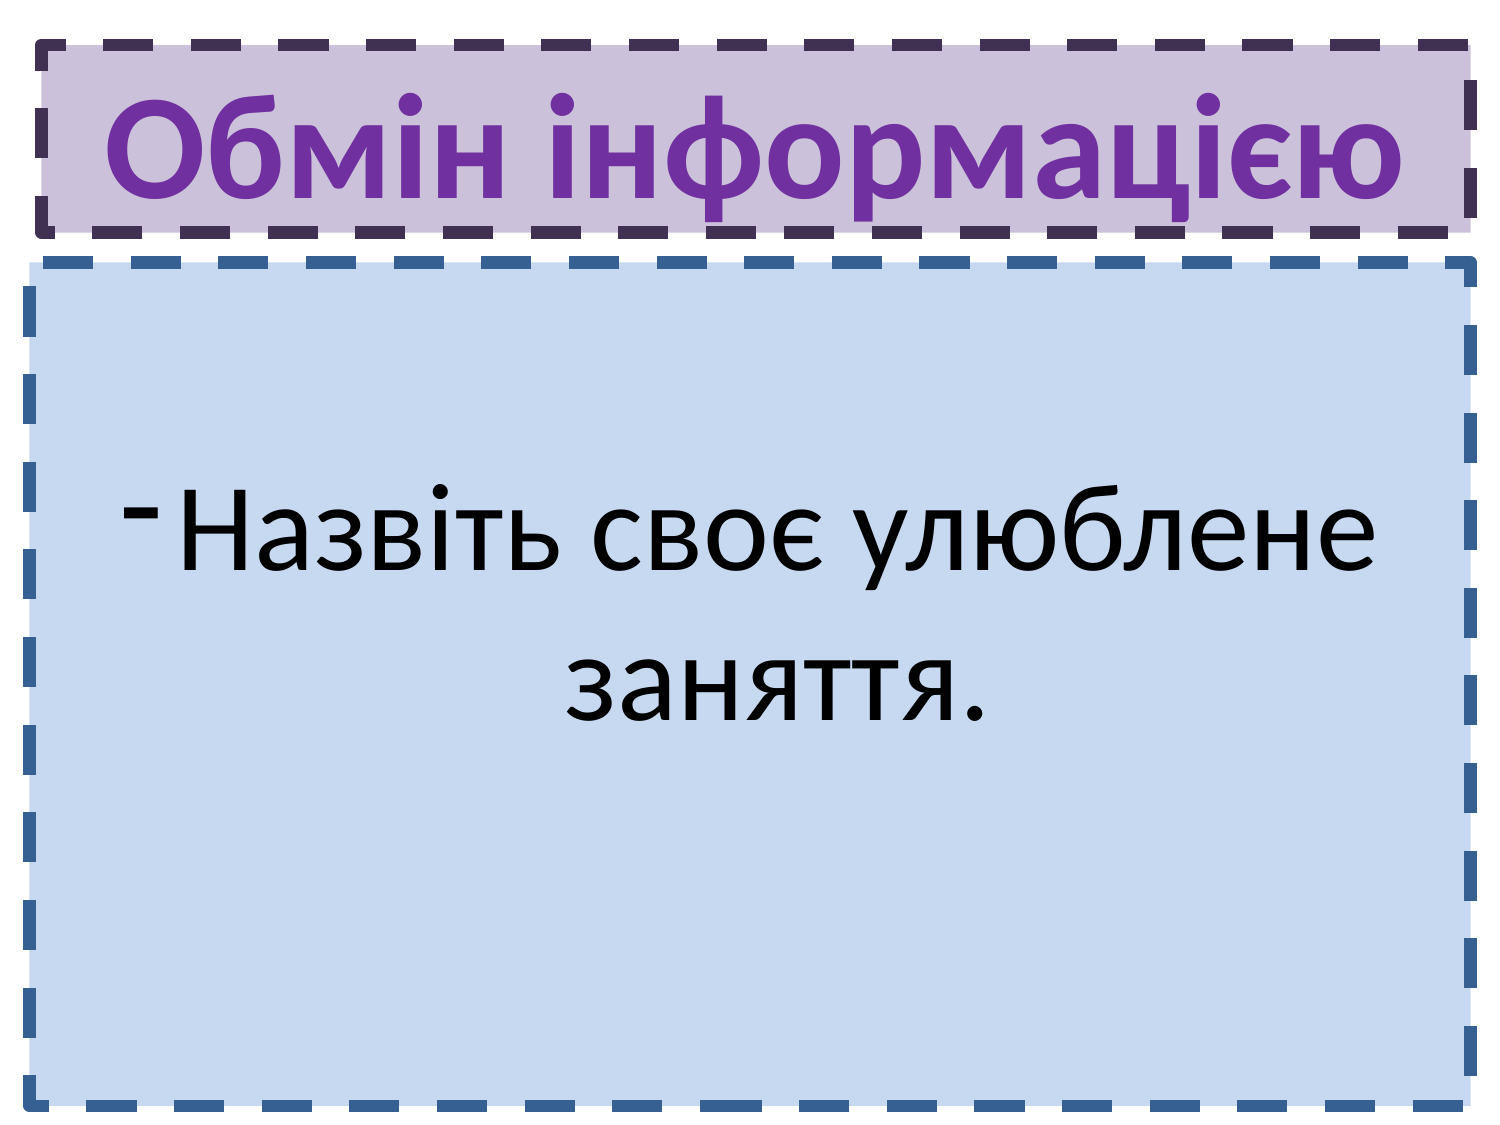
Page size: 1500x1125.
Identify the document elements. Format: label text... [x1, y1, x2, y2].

title Обмін інформацією [41, 45, 1471, 233]
list Назвіть своє улюблене заняття. [29, 262, 1471, 1106]
